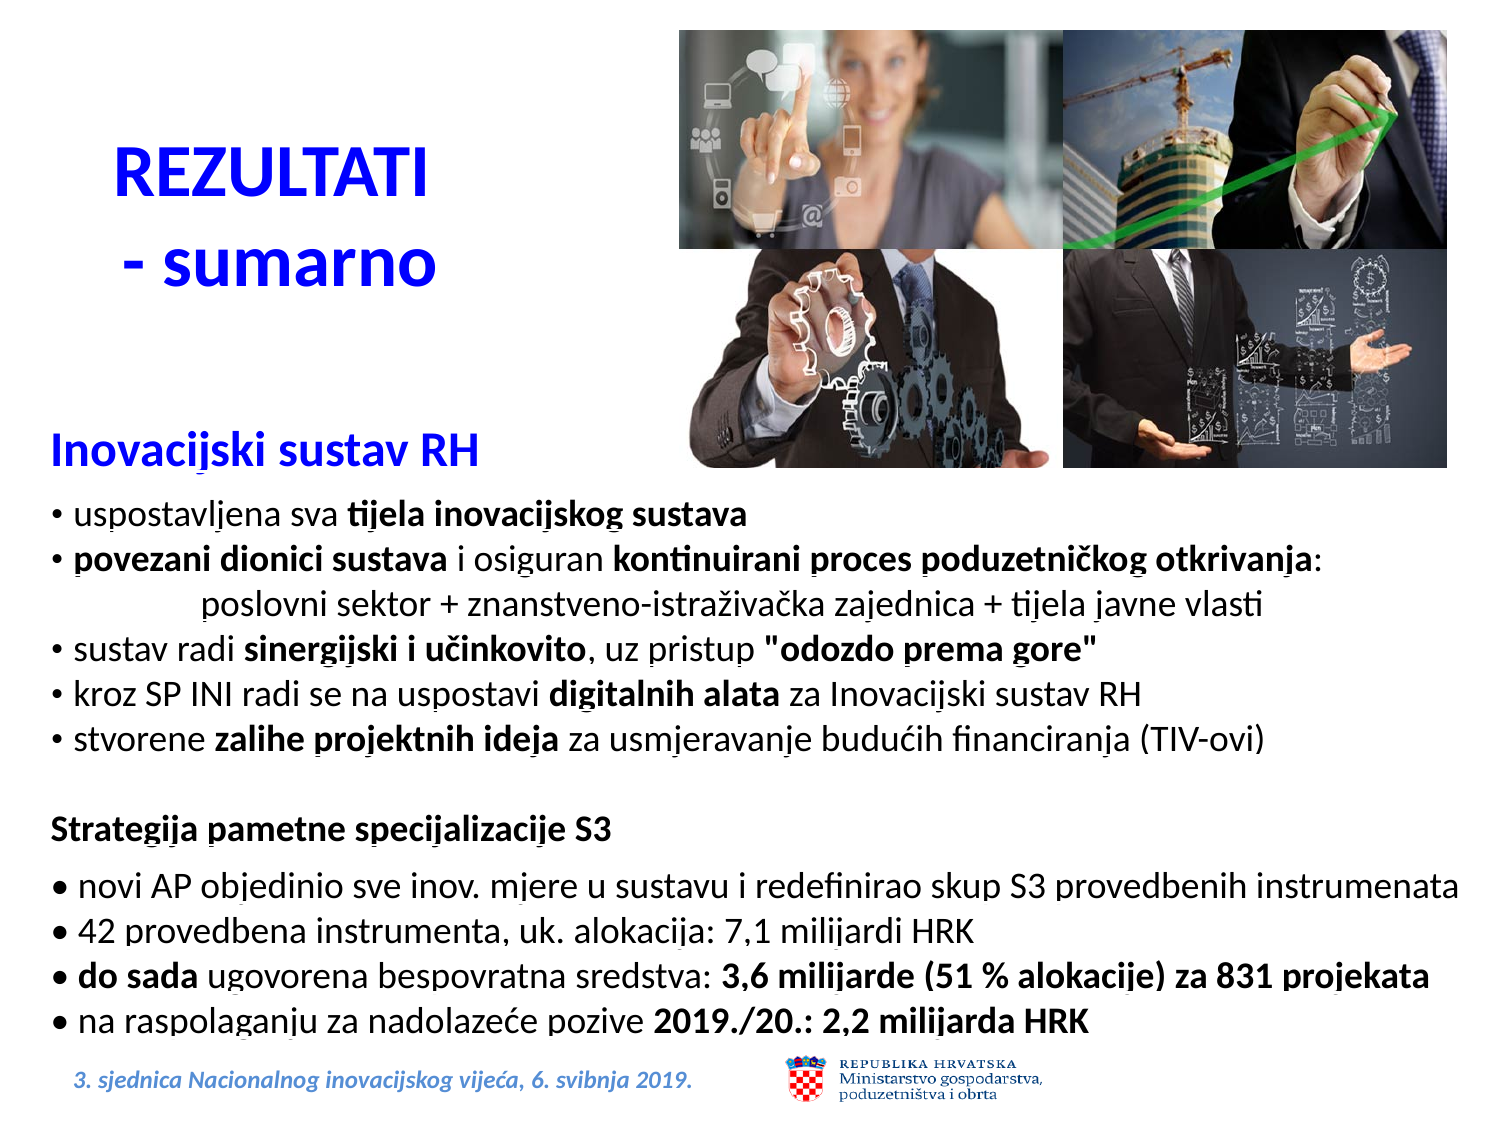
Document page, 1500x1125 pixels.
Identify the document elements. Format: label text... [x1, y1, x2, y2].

picture [785, 1055, 1042, 1102]
text_box REZULTATI - sumarno [0, 113, 629, 196]
text_box Inovacijski sustav RH • uspostavljena sva tijela inovacijskog sustava • povezani dionici sustava i osiguran kontinuirani proces poduzetničkog otkrivanja: poslovni sektor + znanstveno-istraživačka zajednica + tijela javne vlasti • sustav radi sinergijski i učinkovito, uz pristup "odozdo prema gore" • kroz SP INI radi se na uspostavi digitalnih alata za Inovacijski sustav RH • stvorene zalihe projektnih ideja za usmjeravanje budućih financiranja (TIV-ovi) Strategija pametne specijalizacije S3 • novi AP objedinio sve inov. mjere u sustavu i redefinirao skup S3 provedbenih instrumenata • 42 provedbena instrumenta, uk. alokacija: 7,1 milijardi HRK • do sada ugovorena bespovratna sredstva: 3,6 milijarde (51 % alokacije) za 831 projekata • na raspolaganju za nadolazeće pozive 2019./20.: 2,2 milijarda HRK [35, 408, 1500, 1030]
picture [678, 30, 1448, 469]
